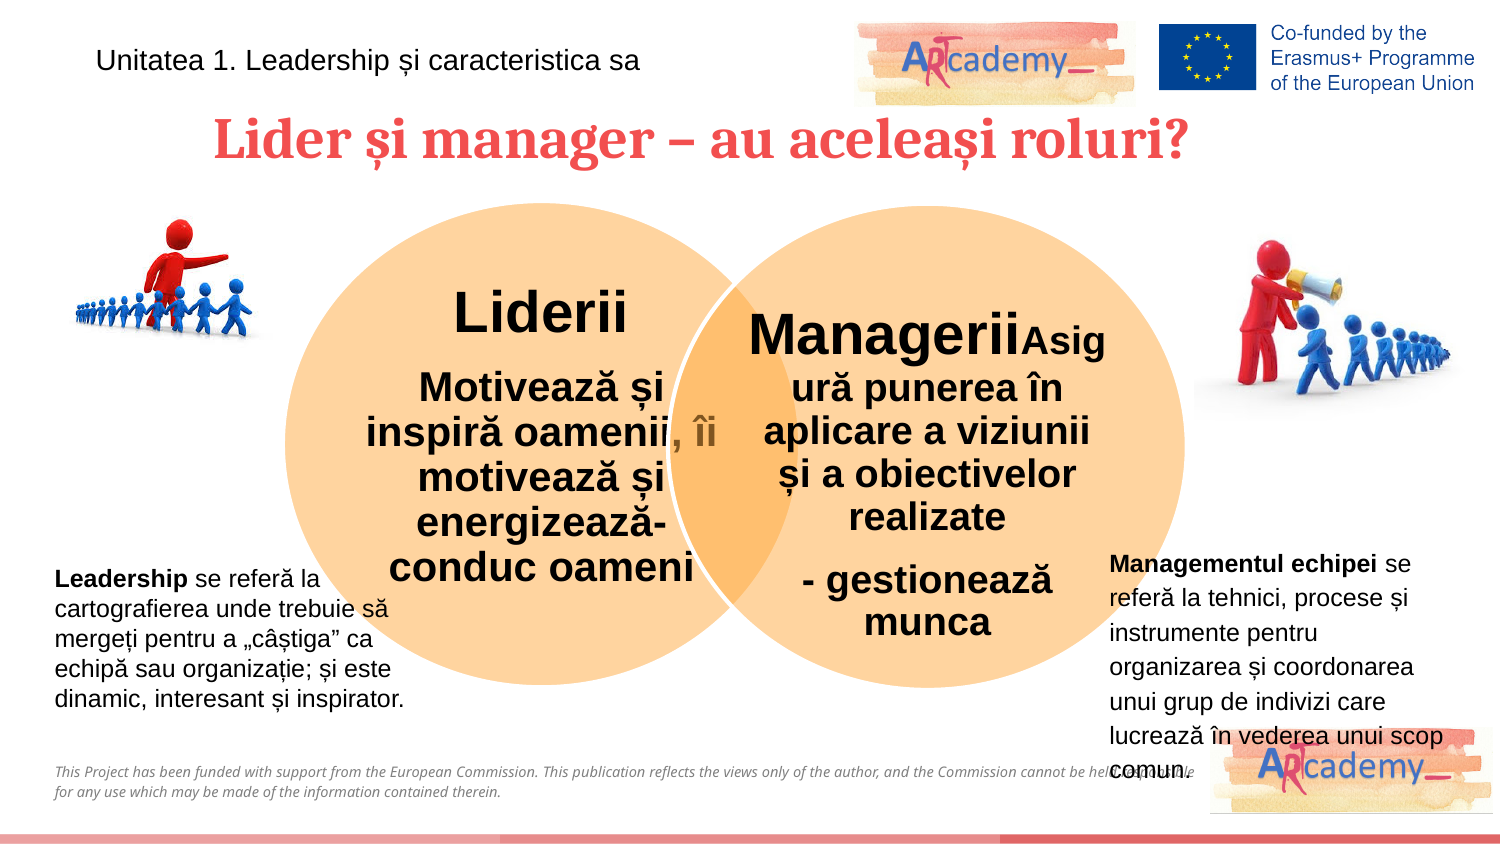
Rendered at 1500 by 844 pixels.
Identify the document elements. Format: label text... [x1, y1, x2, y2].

title Lider și manager – au aceleaşi roluri? [70, 34, 1334, 185]
text_box Leadership se referă la cartografierea unde trebuie să mergeți pentru a „câștiga” ca echipă sau organizație; și este dinamic, interesant și inspirator. [39, 555, 425, 720]
picture [1210, 709, 1493, 844]
picture [1193, 223, 1474, 422]
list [184, 200, 1253, 691]
text_box This Project has been funded with support from the European Commission. This publication reflects the views only of the author, and the Commission cannot be held responsible for any use which may be made of the information contained therein. [39, 754, 1071, 799]
picture [854, 2, 1137, 138]
list Managementul echipei se referă la tehnici, procese și instrumente pentru organizarea și coordonarea unui grup de indivizi care lucrează în vederea unui scop comun. [1071, 527, 1474, 802]
picture [1158, 24, 1474, 94]
picture [53, 213, 291, 348]
text_box Unitatea 1. Leadership și caracteristica sa [80, 34, 703, 84]
